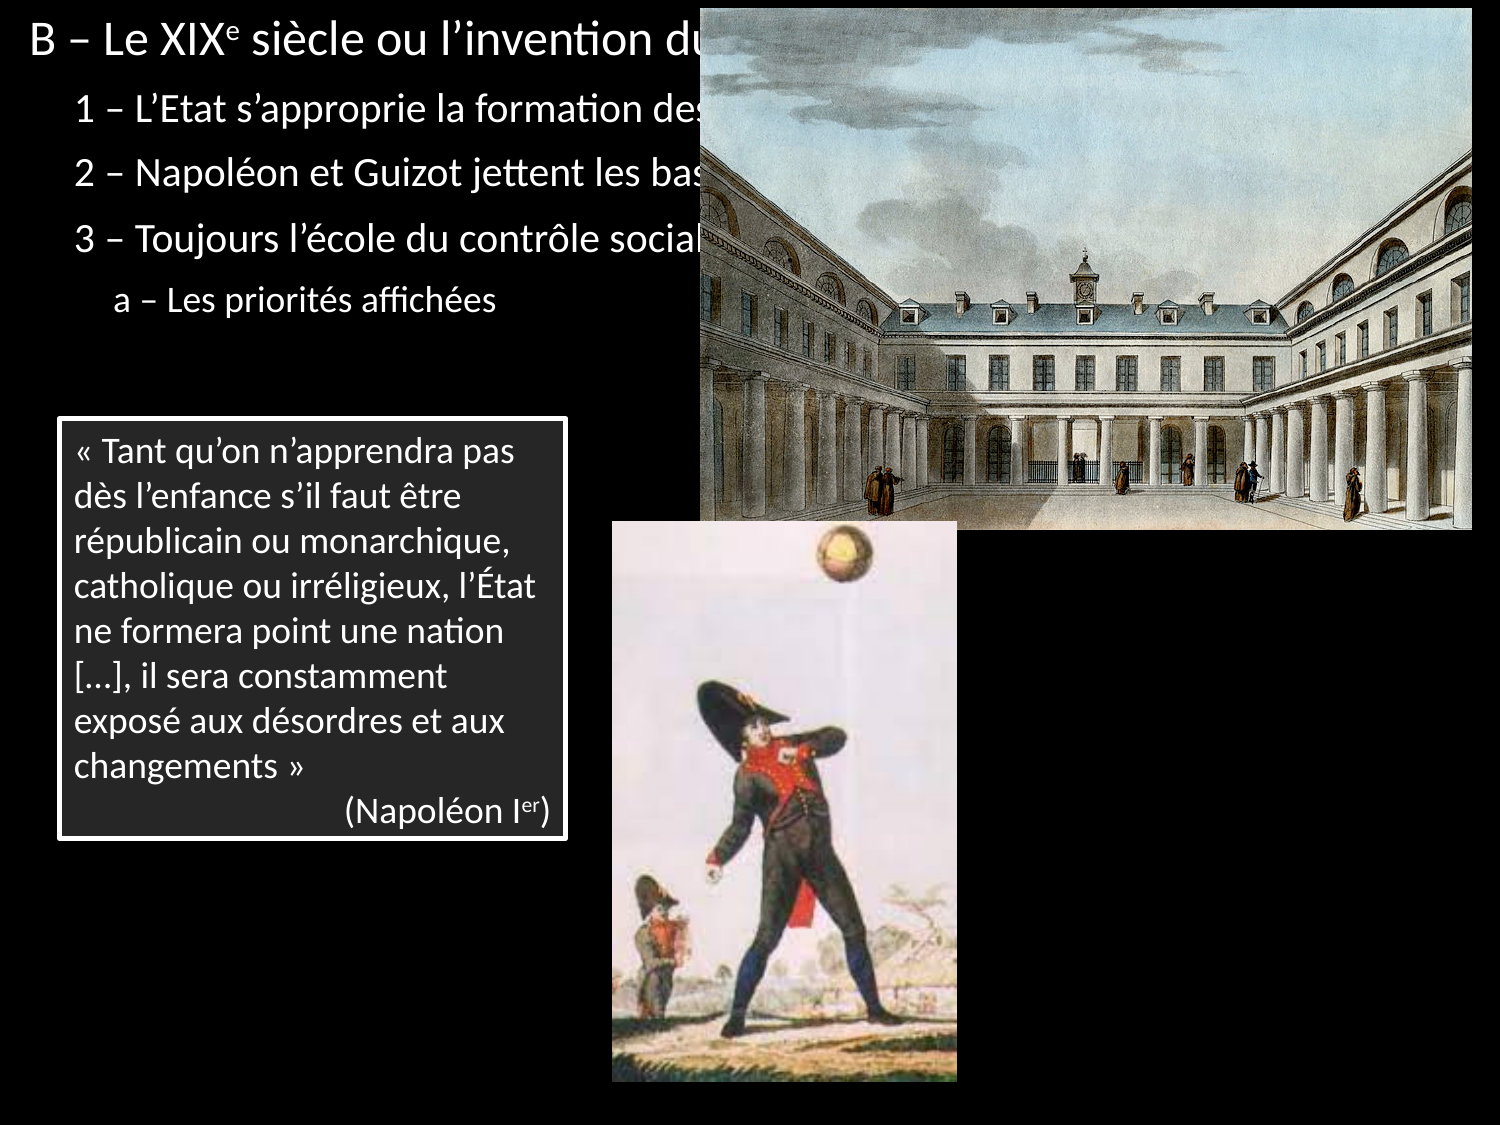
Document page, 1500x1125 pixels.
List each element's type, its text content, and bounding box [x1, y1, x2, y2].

text_box « Tant qu’on n’apprendra pas dès l’enfance s’il faut être républicain ou monarchique, catholique ou irréligieux, l’État ne formera point une nation […], il sera constamment exposé aux désordres et aux changements » (Napoléon Ier) [59, 418, 566, 839]
text_box 3 – Toujours l’école du contrôle social [59, 203, 700, 269]
text_box 1 – L’Etat s’approprie la formation des élites [59, 73, 700, 137]
text_box 2 – Napoléon et Guizot jettent les bases d’un système durable [59, 137, 700, 203]
text_box B – Le XIXe siècle ou l’invention du système scolaire [14, 0, 1269, 73]
text_box a – Les priorités affichées [98, 269, 700, 327]
picture [612, 8, 1472, 1082]
